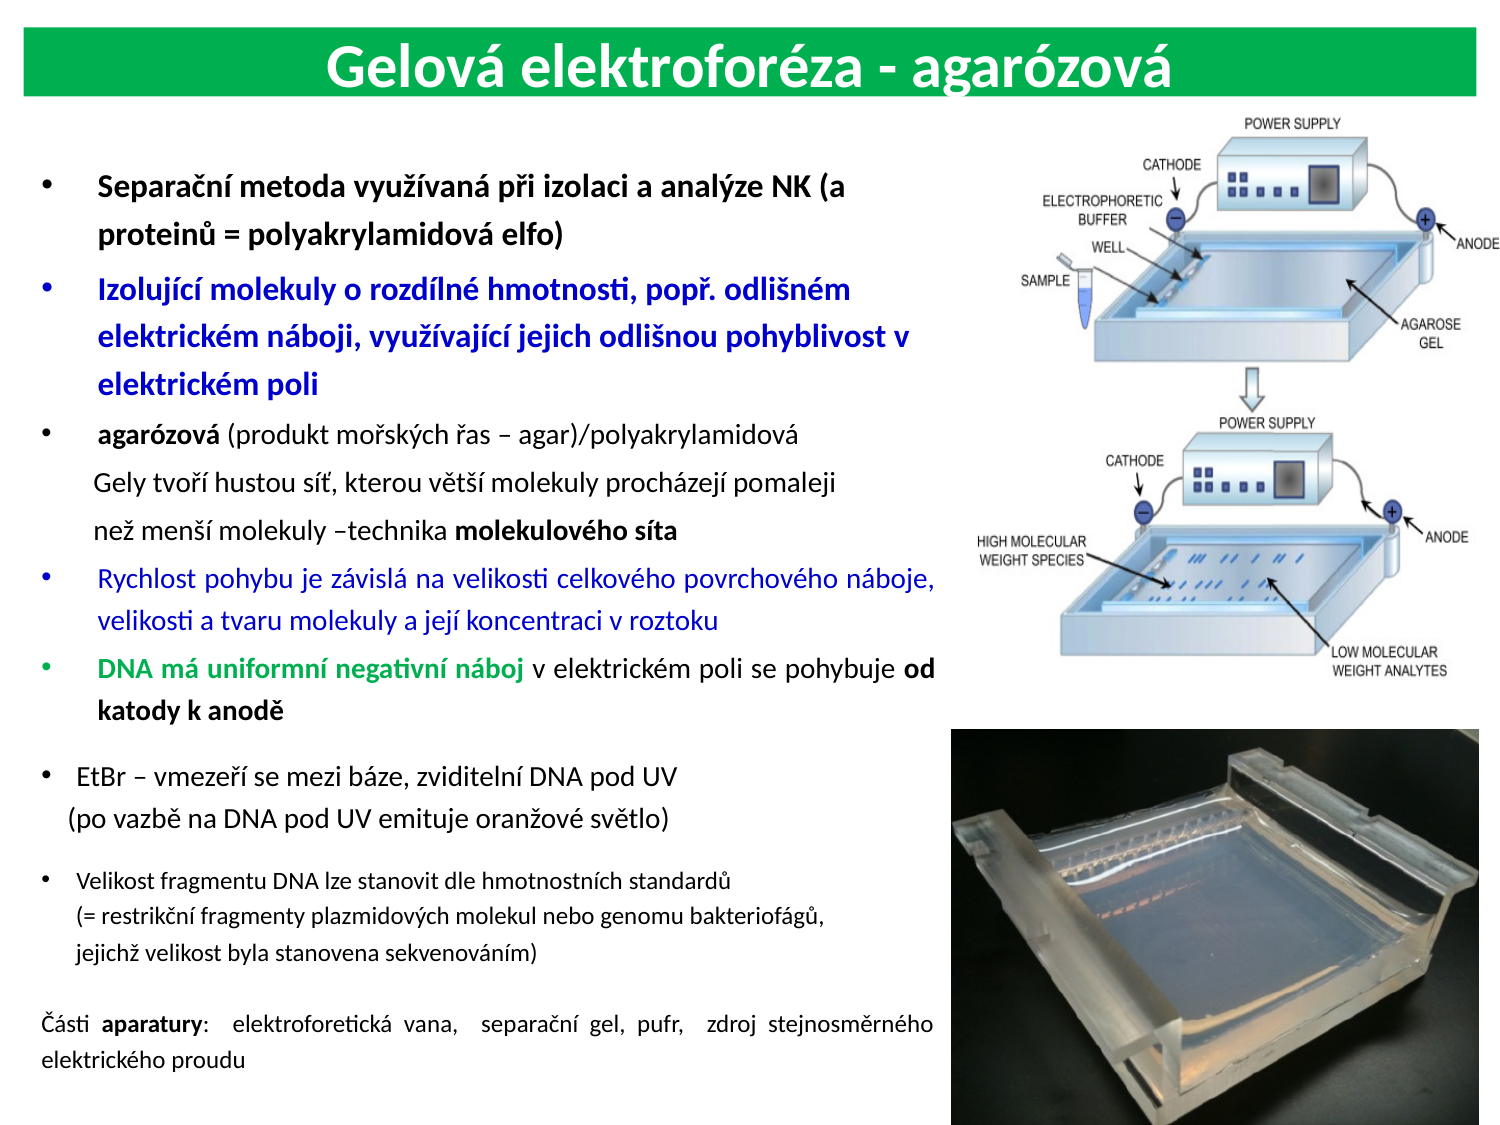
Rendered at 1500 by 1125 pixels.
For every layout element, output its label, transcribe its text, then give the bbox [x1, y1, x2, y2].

list Separační metoda využívaná při izolaci a analýze NK (a proteinů = polyakrylamidová elfo) Izolující molekuly o rozdílné hmotnosti, popř. odlišném elektrickém náboji, využívající jejich odlišnou pohyblivost v elektrickém poli agarózová (produkt mořských řas – agar)/polyakrylamidová Gely tvoří hustou síť, kterou větší molekuly procházejí pomaleji než menší molekuly –technika molekulového síta Rychlost pohybu je závislá na velikosti celkového povrchového náboje, velikosti a tvaru molekuly a její koncentraci v roztoku DNA má uniformní negativní náboj v elektrickém poli se pohybuje od katody k anodě EtBr – vmezeří se mezi báze, zviditelní DNA pod UV (po vazbě na DNA pod UV emituje oranžové světlo) Velikost fragmentu DNA lze stanovit dle hmotnostních standardů (= restrikční fragmenty plazmidových molekul nebo genomu bakteriofágů, jejichž velikost byla stanovena sekvenováním) Části aparatury: elektroforetická vana, separační gel, pufr, zdroj stejnosměrného elektrického proudu [26, 149, 951, 1125]
picture [950, 728, 1480, 1125]
picture [976, 116, 1500, 681]
text_box Gelová elektroforéza - agarózová [23, 27, 1477, 97]
